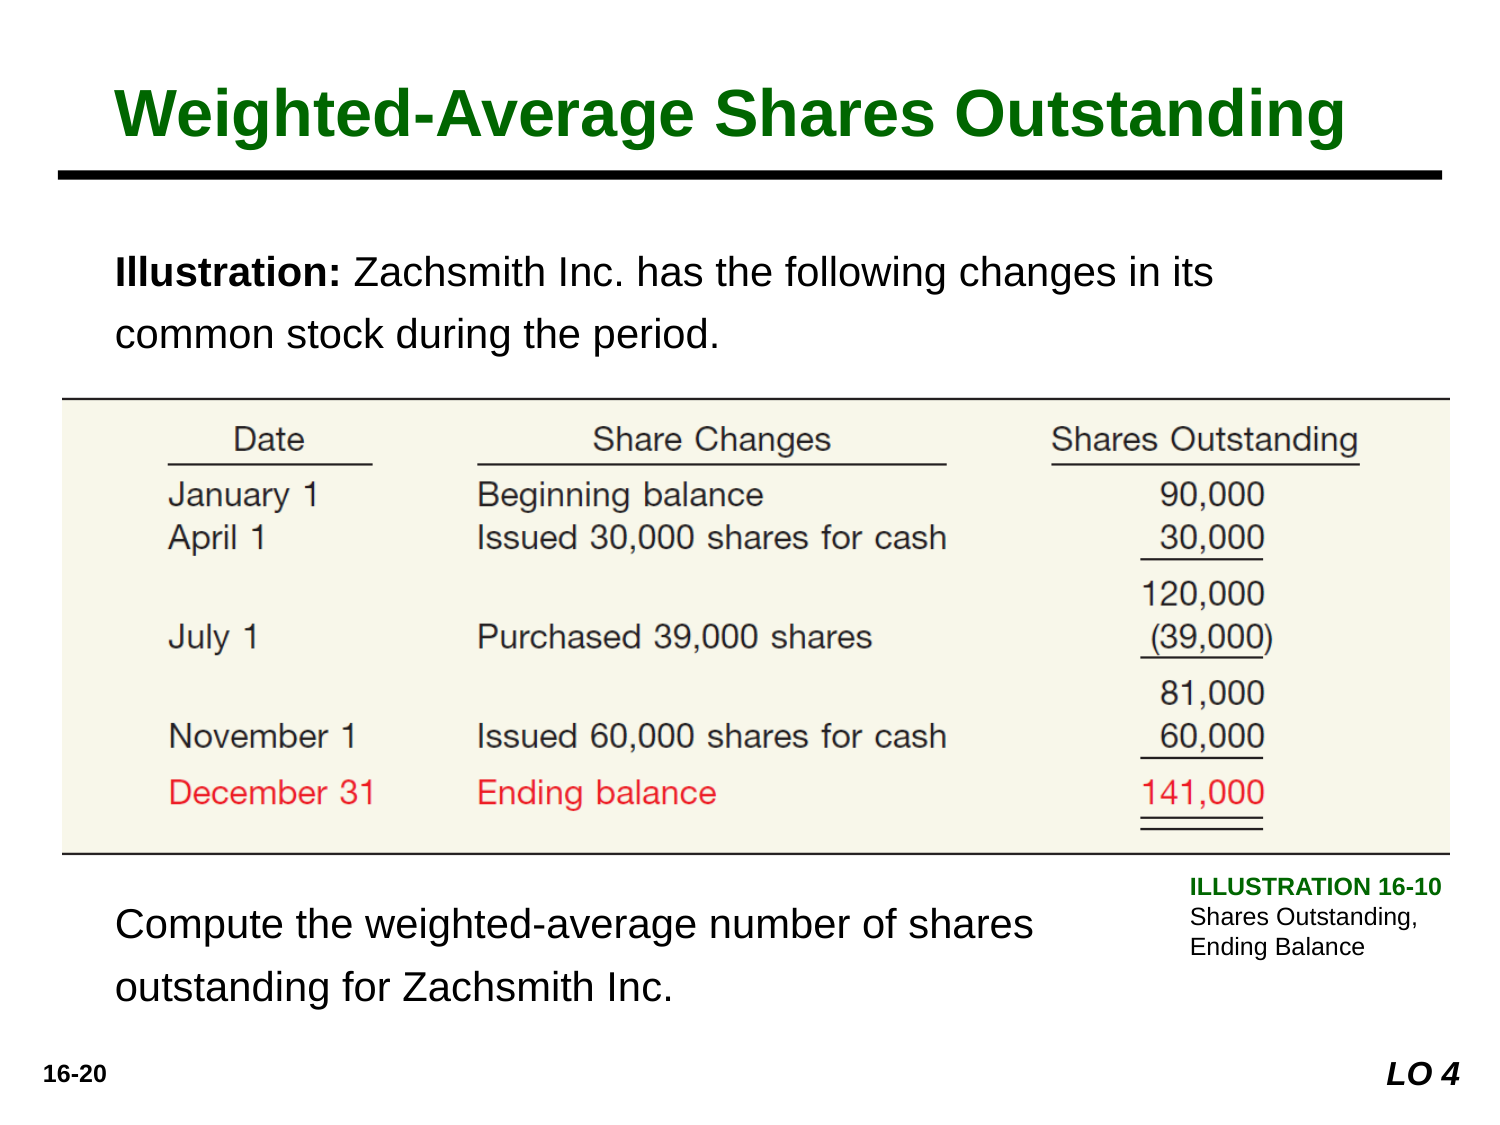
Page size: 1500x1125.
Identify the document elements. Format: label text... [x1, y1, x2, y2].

text_box Illustration: Zachsmith Inc. has the following changes in its common stock during the period. [99, 224, 1390, 365]
text_box Weighted-Average Shares Outstanding [99, 62, 1450, 155]
text_box Compute the weighted-average number of shares outstanding for Zachsmith Inc. [99, 877, 1100, 1017]
text_box ILLUSTRATION 16-10 Shares Outstanding, Ending Balance [1174, 863, 1463, 968]
picture [62, 390, 1451, 863]
text_box LO 4 [1337, 1044, 1475, 1100]
